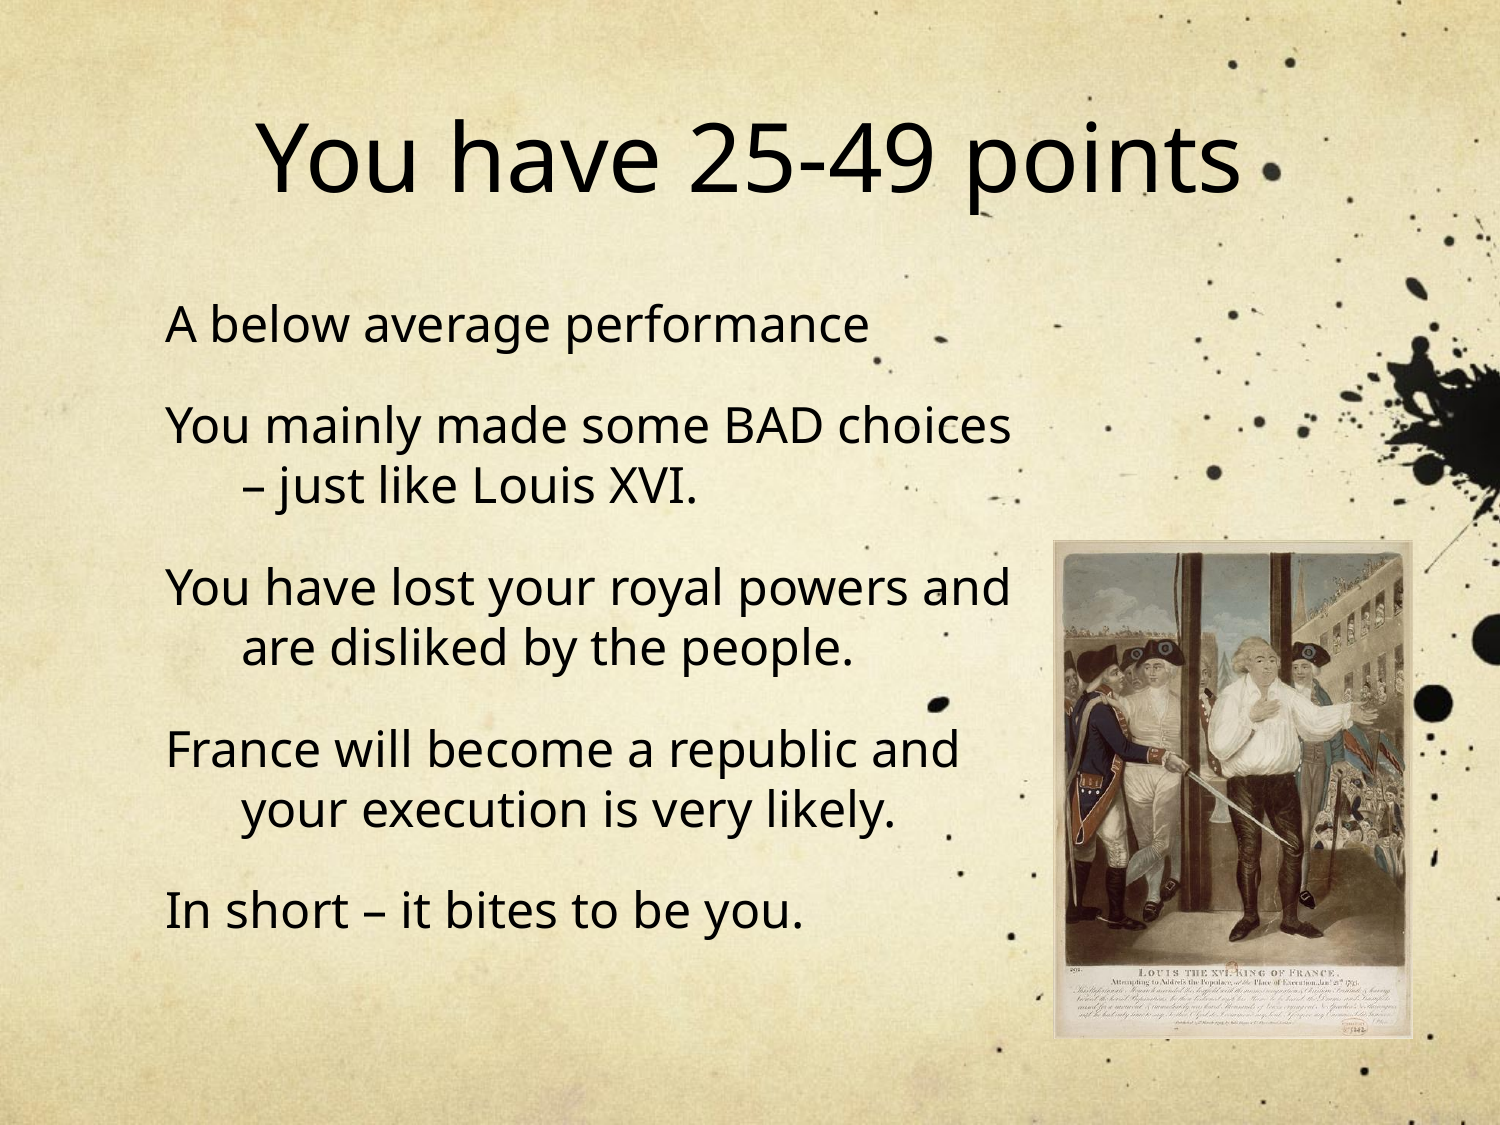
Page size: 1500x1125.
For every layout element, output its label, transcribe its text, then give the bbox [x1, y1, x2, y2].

list A below average performance You mainly made some BAD choices – just like Louis XVI. You have lost your royal powers and are disliked by the people. France will become a republic and your execution is very likely. In short – it bites to be you. [149, 284, 1054, 1039]
picture [0, 0, 1500, 1125]
title You have 25-49 points [149, 82, 1350, 226]
